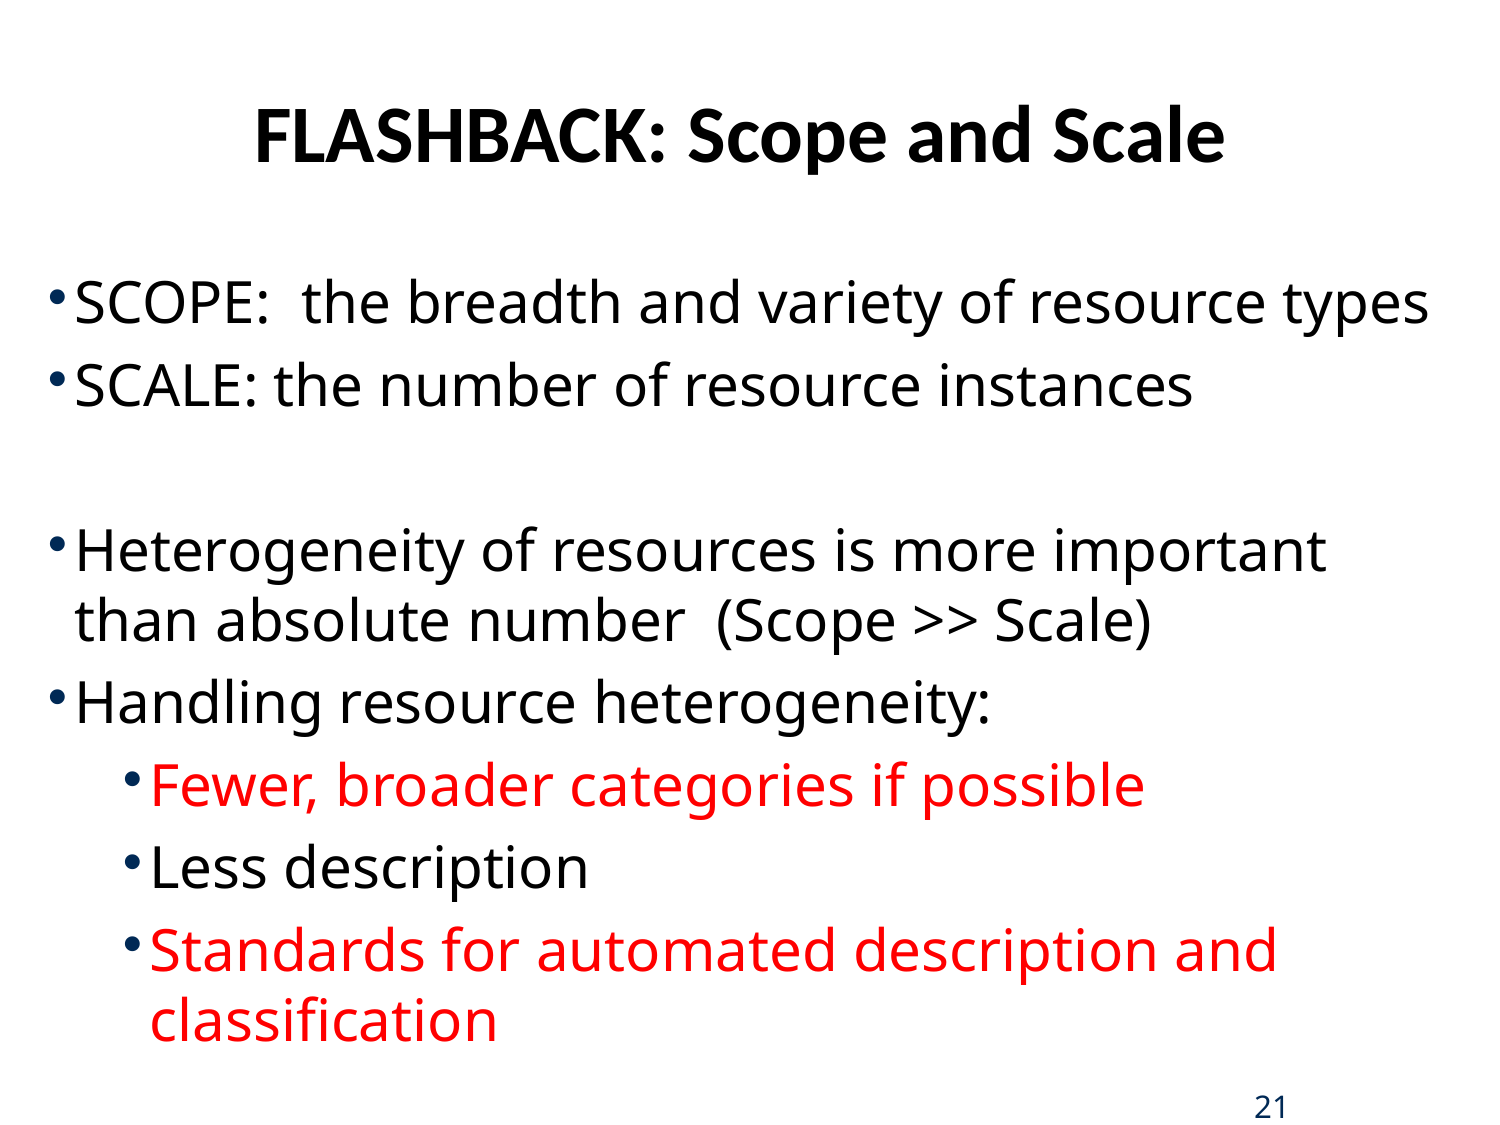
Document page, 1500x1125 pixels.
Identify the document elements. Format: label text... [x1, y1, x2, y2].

text_box 21 [1266, 1081, 1278, 1119]
title FLASHBACK: Scope and Scale [234, 37, 1247, 187]
text_box SCOPE: the breadth and variety of resource types SCALE: the number of resource instances Heterogeneity of resources is more important than absolute number (Scope >> Scale) Handling resource heterogeneity: Fewer, broader categories if possible Less description Standards for automated description and classification [37, 187, 1463, 1058]
